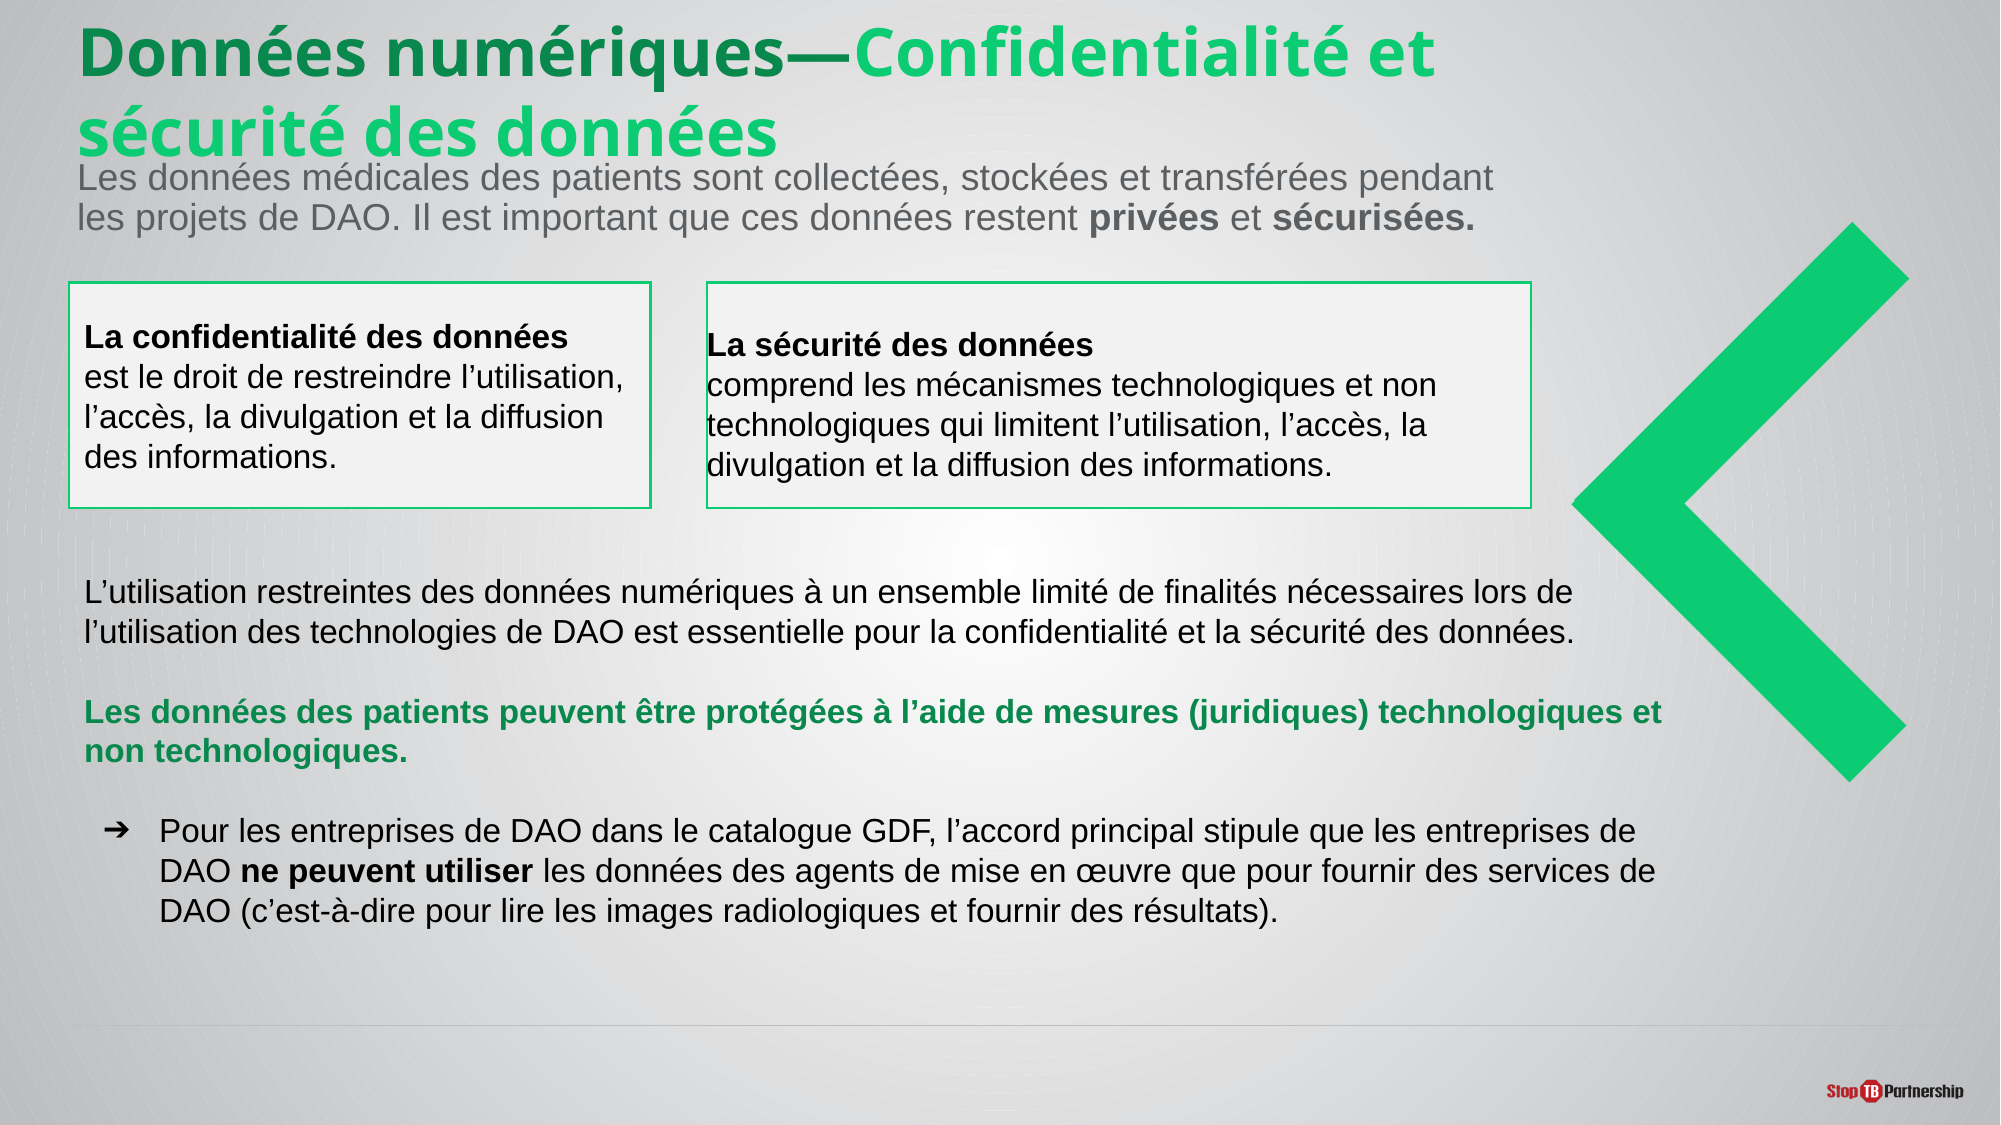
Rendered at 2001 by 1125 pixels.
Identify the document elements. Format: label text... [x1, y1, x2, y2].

text_box La sécurité des données comprend les mécanismes technologiques et non technologiques qui limitent l’utilisation, l’accès, la divulgation et la diffusion des informations. [706, 282, 1532, 508]
text_box Les données médicales des patients sont collectées, stockées et transférées pendant les projets de DAO. Il est important que ces données restent privées et sécurisées. [62, 143, 1567, 254]
text_box L’utilisation restreintes des données numériques à un ensemble limité de finalités nécessaires lors de l’utilisation des technologies de DAO est essentielle pour la confidentialité et la sécurité des données. Les données des patients peuvent être protégées à l’aide de mesures (juridiques) technologiques et non technologiques. Pour les entreprises de DAO dans le catalogue GDF, l’accord principal stipule que les entreprises de DAO ne peuvent utiliser les données des agents de mise en œuvre que pour fournir des services de DAO (c’est-à-dire pour lire les images radiologiques et fournir des résultats). [69, 562, 1735, 967]
text_box La confidentialité des données est le droit de restreindre l’utilisation, l’accès, la divulgation et la diffusion des informations. [69, 282, 651, 508]
picture [1826, 1079, 1965, 1104]
title Données numériques—Confidentialité et sécurité des données [62, 29, 1532, 143]
